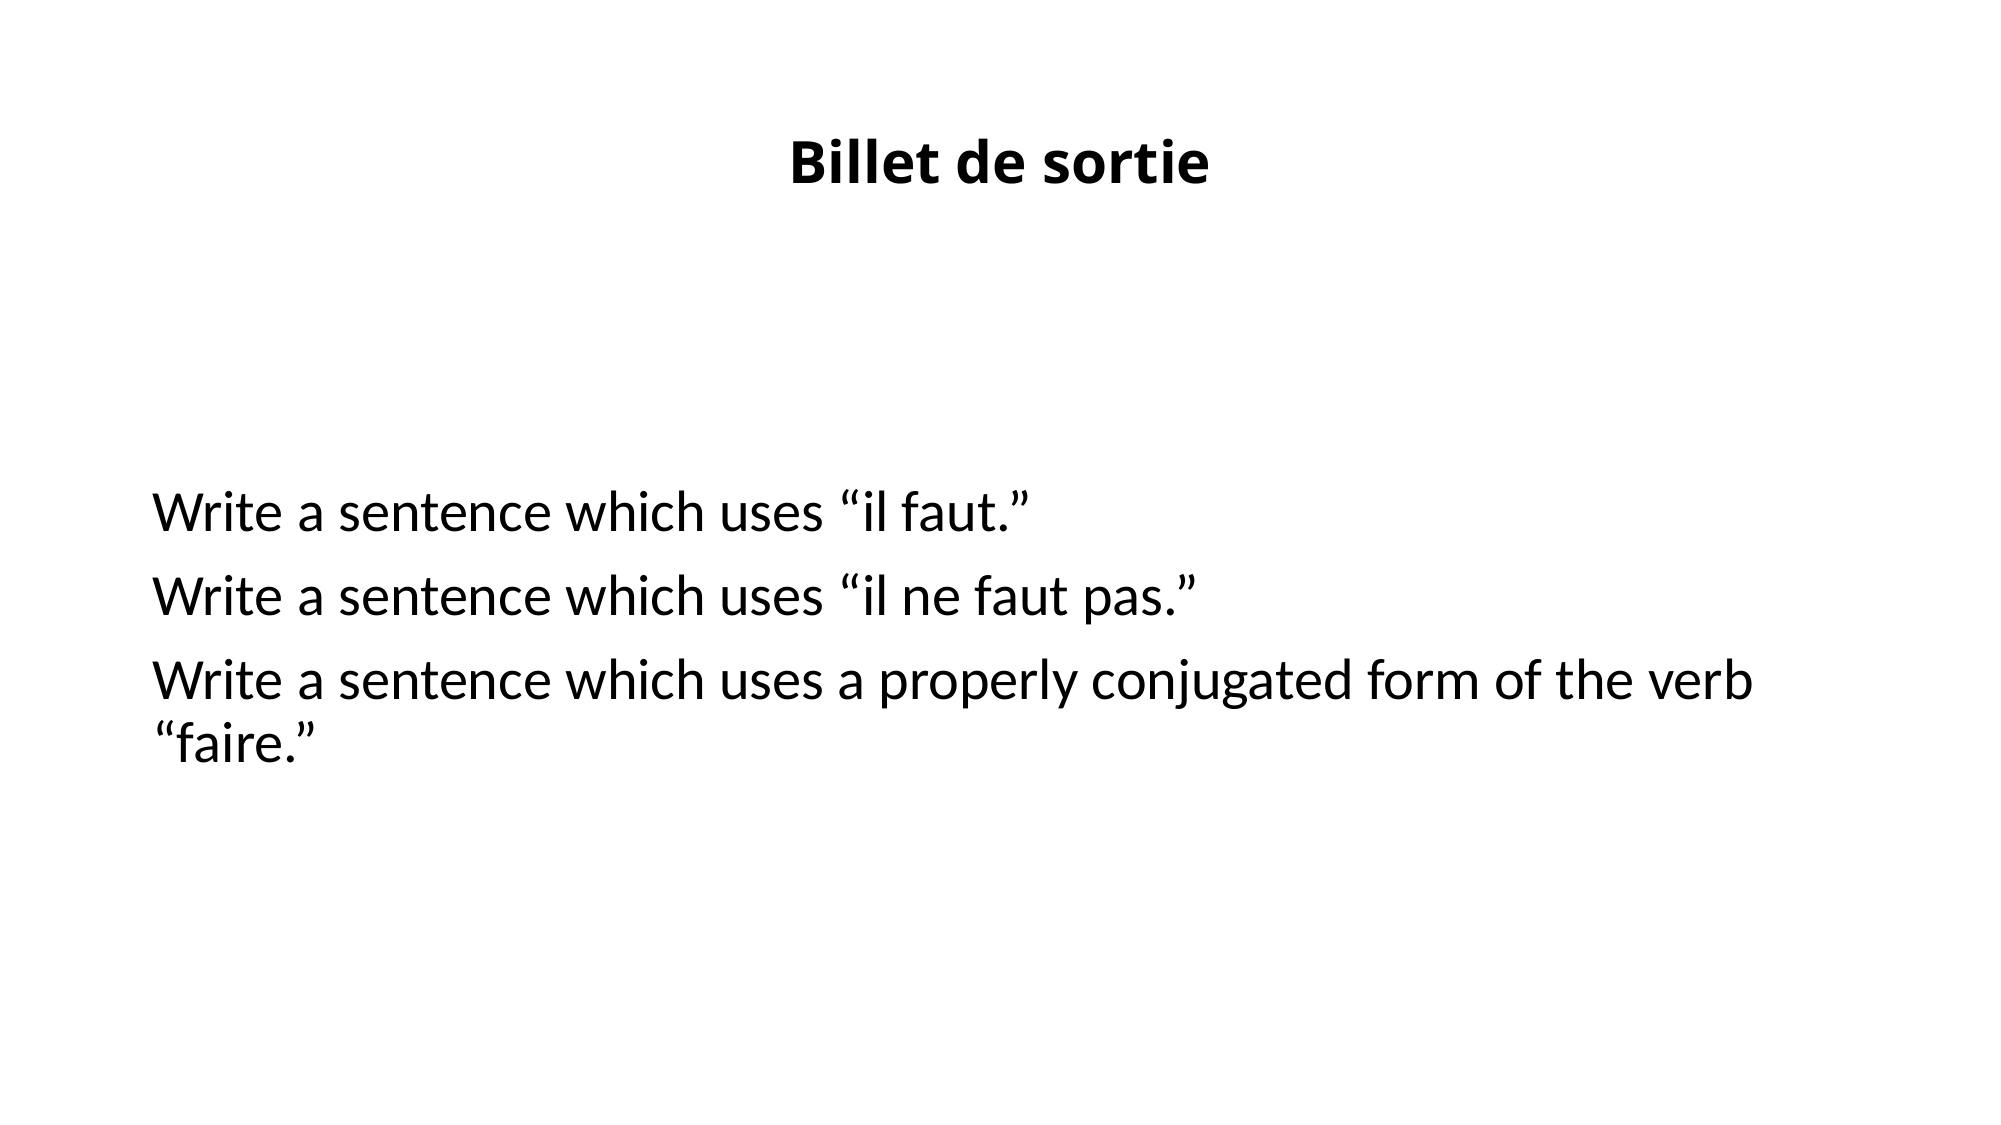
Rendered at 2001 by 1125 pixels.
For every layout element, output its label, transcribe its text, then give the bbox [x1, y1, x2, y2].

list Write a sentence which uses “il faut.” Write a sentence which uses “il ne faut pas.” Write a sentence which uses a properly conjugated form of the verb “faire.” [137, 299, 1863, 1014]
title Billet de sortie [137, 59, 1863, 278]
